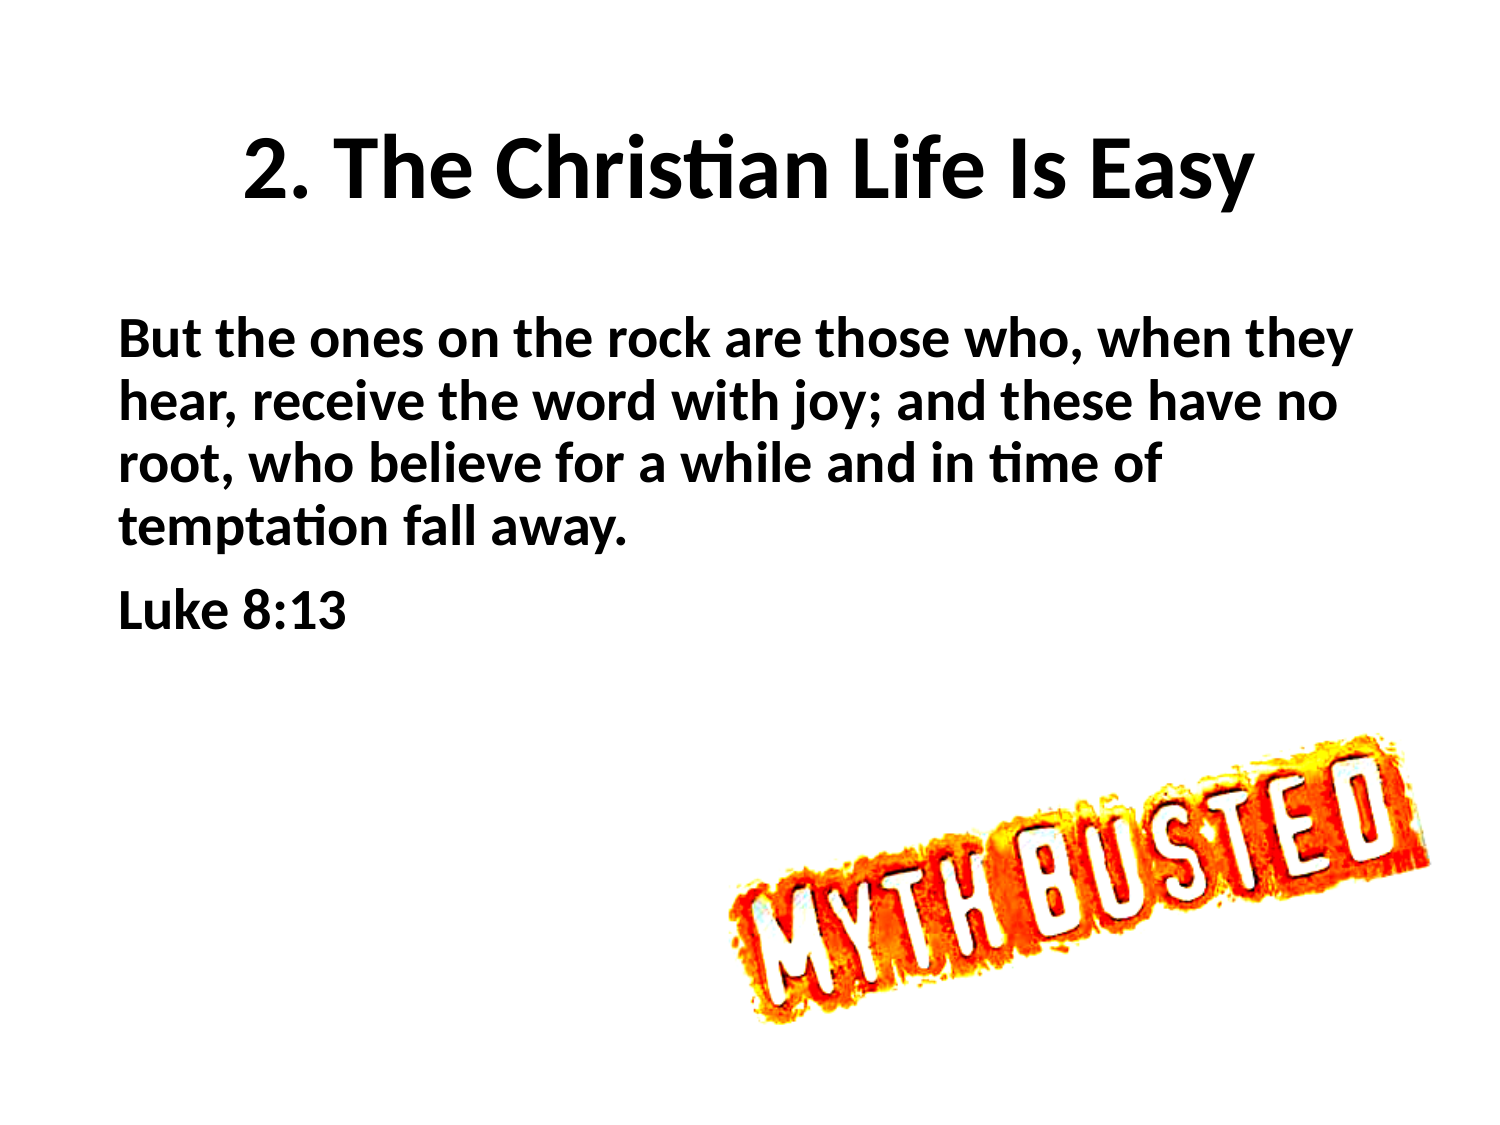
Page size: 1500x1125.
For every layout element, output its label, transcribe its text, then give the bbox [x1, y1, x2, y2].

title 2. The Christian Life Is Easy [103, 59, 1397, 278]
picture [715, 713, 1433, 1036]
list But the ones on the rock are those who, when they hear, receive the word with joy; and these have no root, who believe for a while and in time of temptation fall away. Luke 8:13 [103, 299, 1397, 1066]
